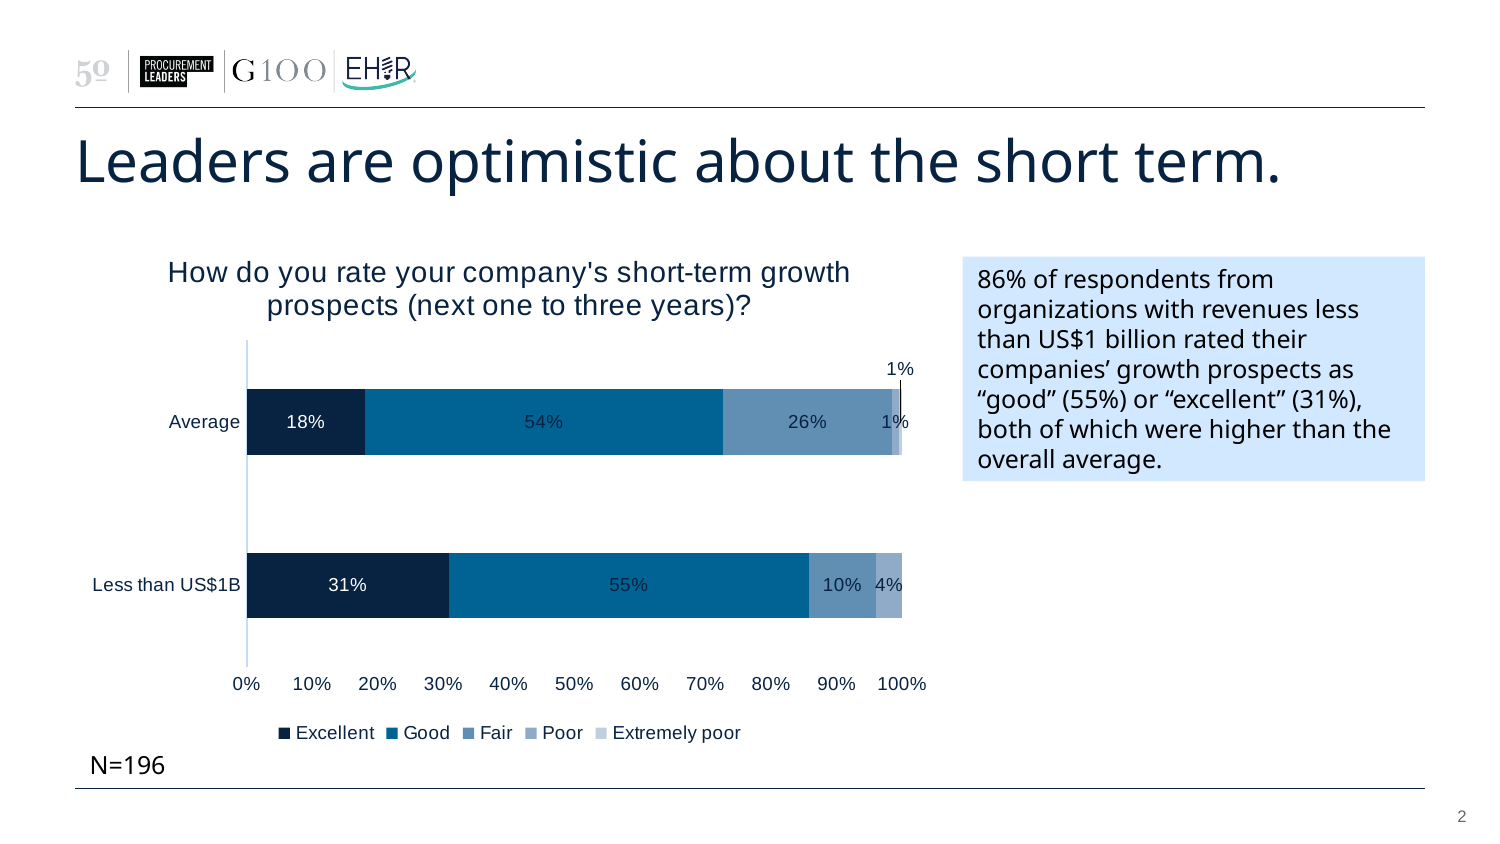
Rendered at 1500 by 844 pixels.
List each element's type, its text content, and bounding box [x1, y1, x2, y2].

picture [75, 50, 416, 93]
text_box N=196 [74, 759, 181, 787]
text_box 86% of respondents from organizations with revenues less than US$1 billion rated their companies’ growth prospects as “good” (55%) or “excellent” (31%), both of which were higher than the overall average. [962, 256, 1425, 482]
title Leaders are optimistic about the short term. [75, 132, 1425, 215]
chart [74, 228, 945, 751]
